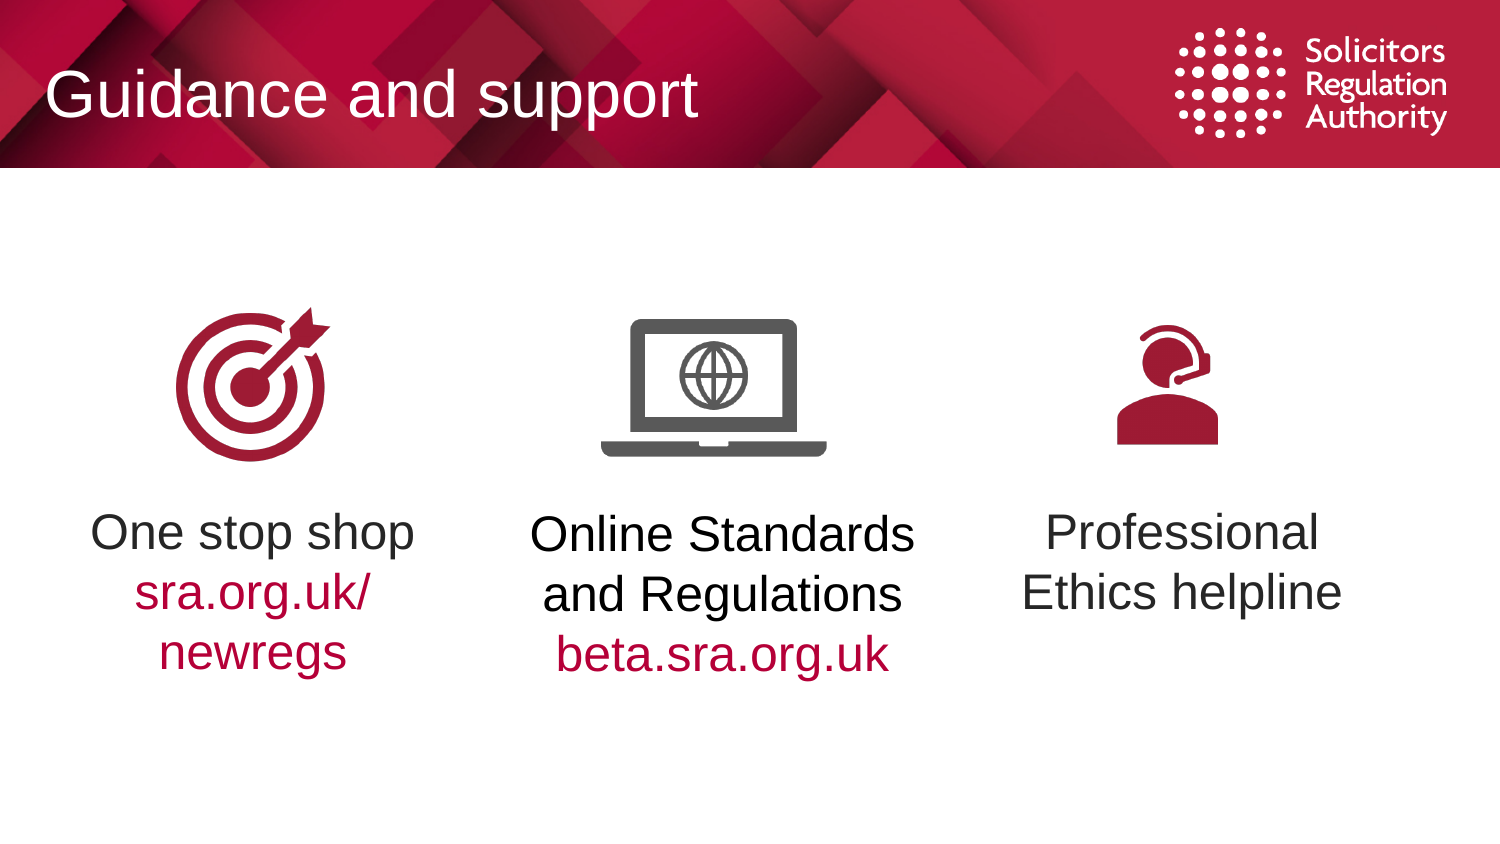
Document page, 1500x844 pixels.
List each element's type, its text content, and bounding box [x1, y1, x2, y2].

text_box One stop shop sra.org.uk/ newregs [46, 492, 460, 688]
text_box Professional Ethics helpline [988, 492, 1376, 628]
picture [159, 290, 347, 478]
picture [1092, 309, 1243, 460]
title Guidance and support [29, 19, 1046, 162]
picture [0, 0, 1500, 168]
picture [596, 270, 831, 505]
text_box Online Standards and Regulations beta.sra.org.uk [506, 494, 939, 690]
